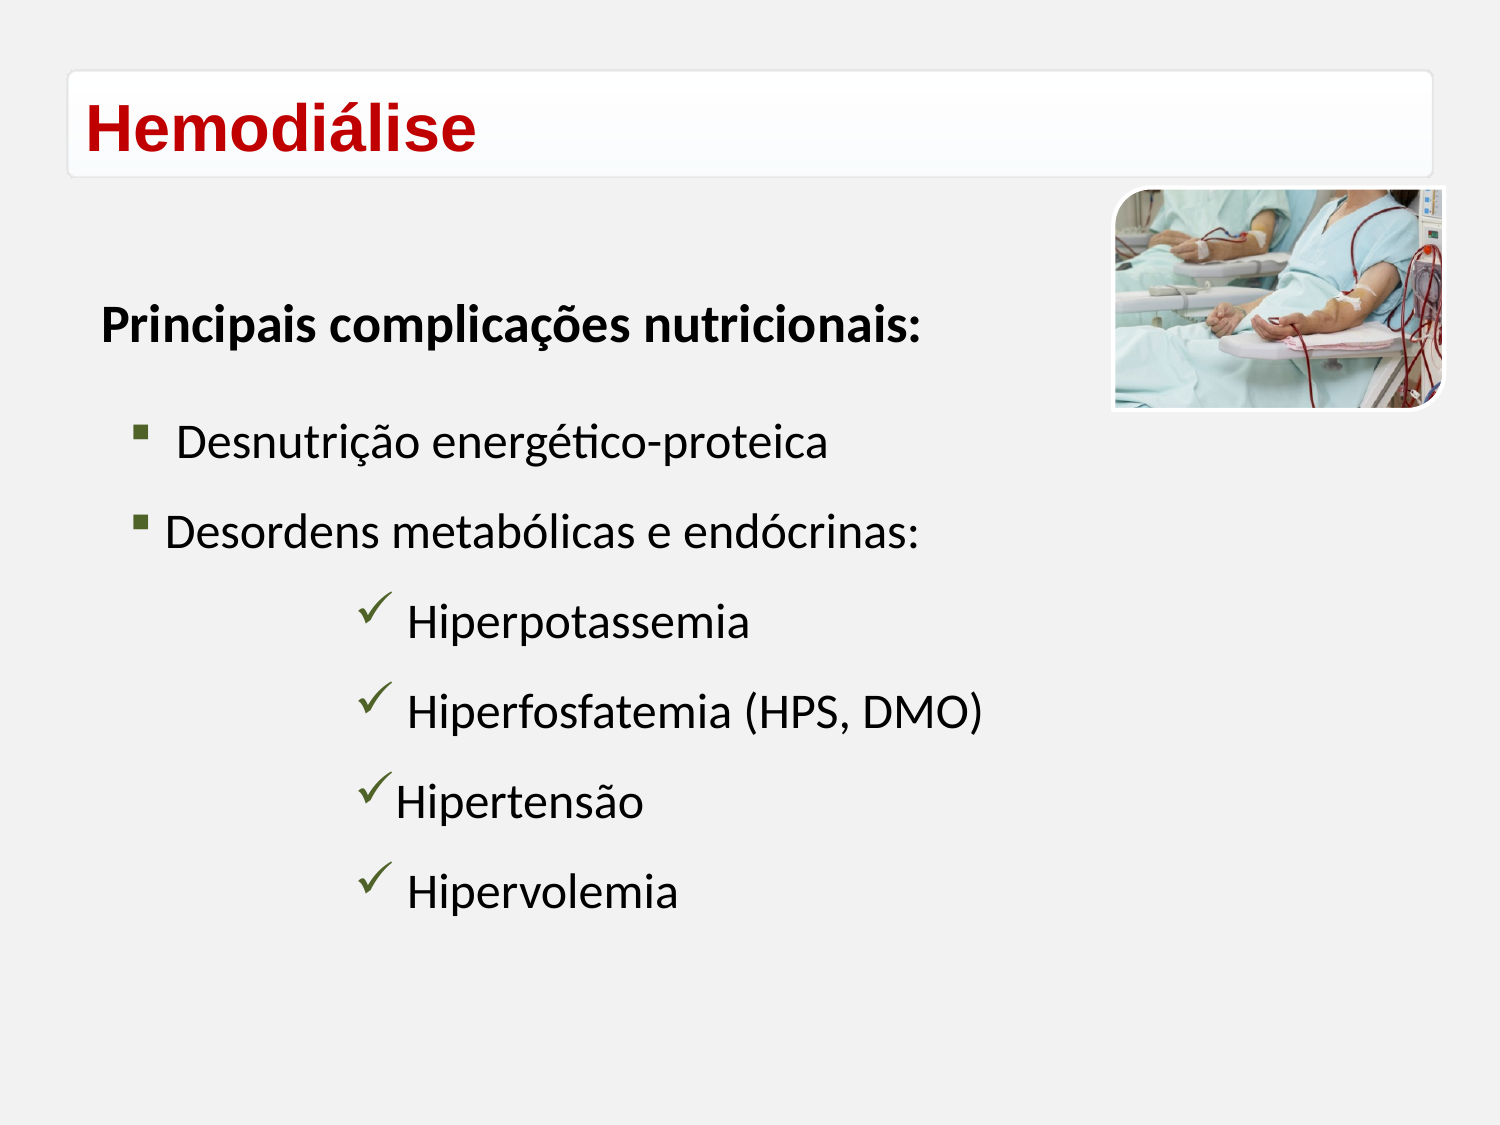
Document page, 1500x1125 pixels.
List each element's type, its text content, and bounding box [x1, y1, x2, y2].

text_box [1111, 185, 1447, 413]
picture [66, 69, 70, 179]
title Hemodiálise [70, 46, 1500, 204]
text_box Principais complicações nutricionais: Desnutrição energético-proteica Desordens metabólicas e endócrinas: Hiperpotassemia Hiperfosfatemia (HPS, DMO) Hipertensão Hipervolemia [0, 281, 1170, 926]
